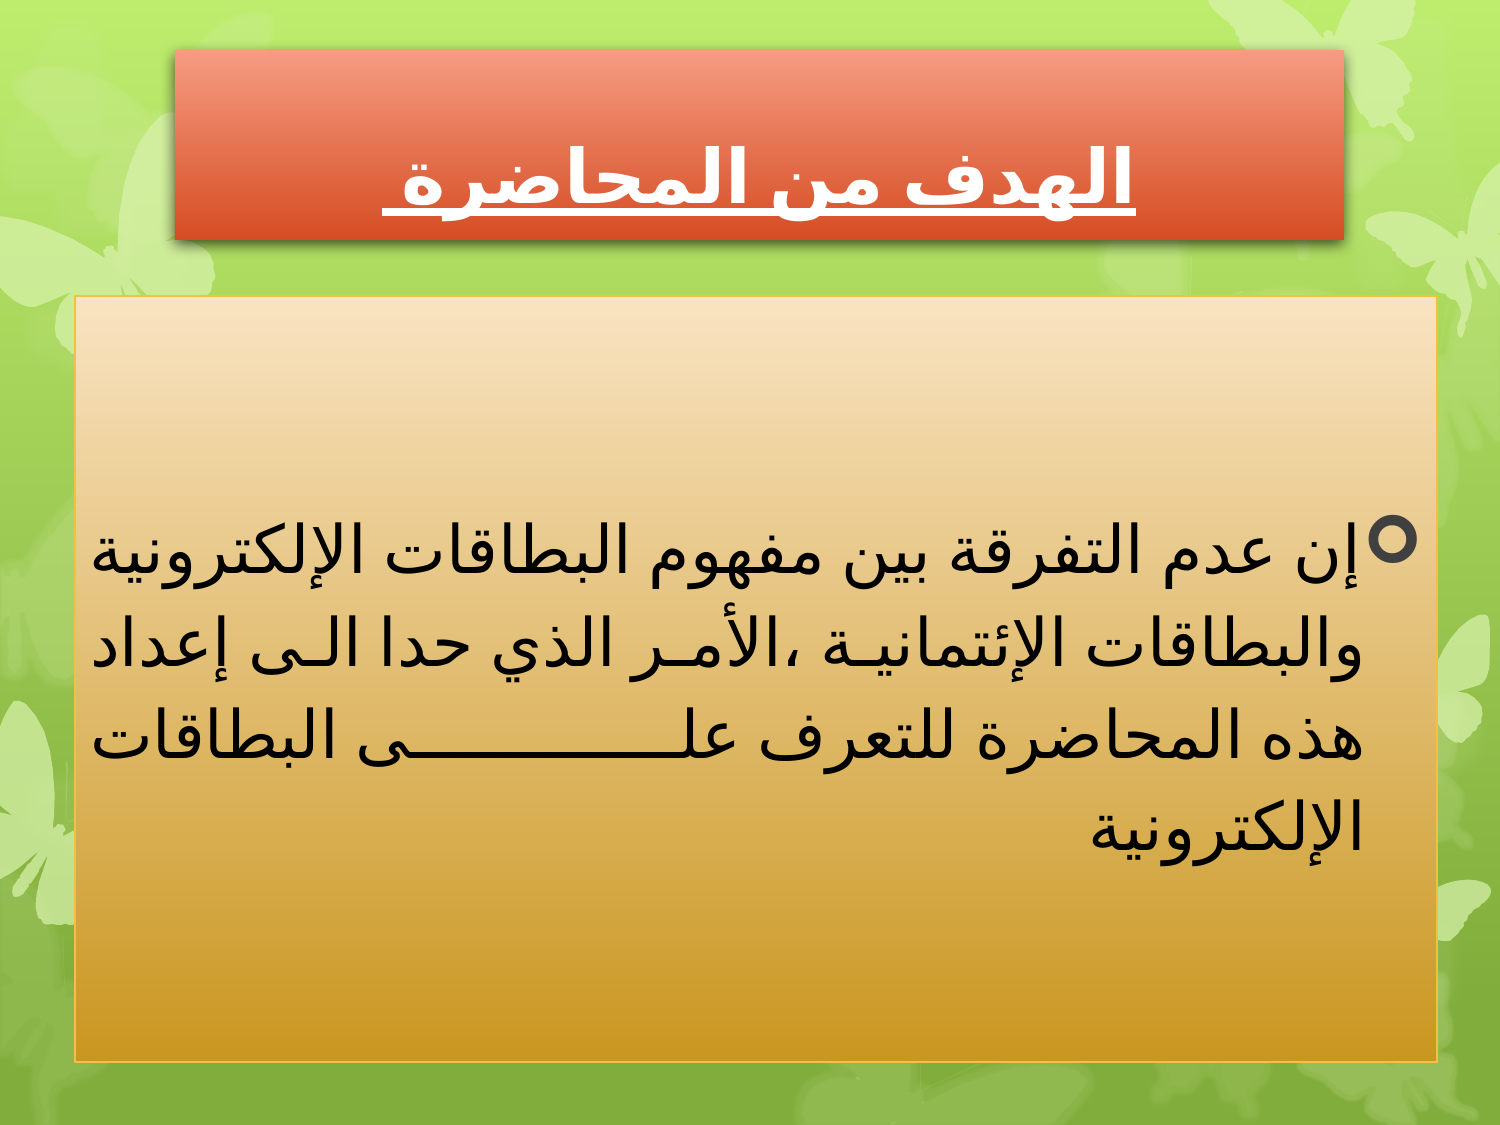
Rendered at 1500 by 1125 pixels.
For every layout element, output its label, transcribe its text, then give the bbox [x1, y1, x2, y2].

title الهدف من المحاضرة [174, 50, 1344, 240]
list إن عدم التفرقة بين مفهوم البطاقات الإلكترونية والبطاقات الإئتمانية ،الأمر الذي حدا الى إعداد هذه المحاضرة للتعرف على البطاقات الإلكترونية [74, 295, 1438, 1063]
